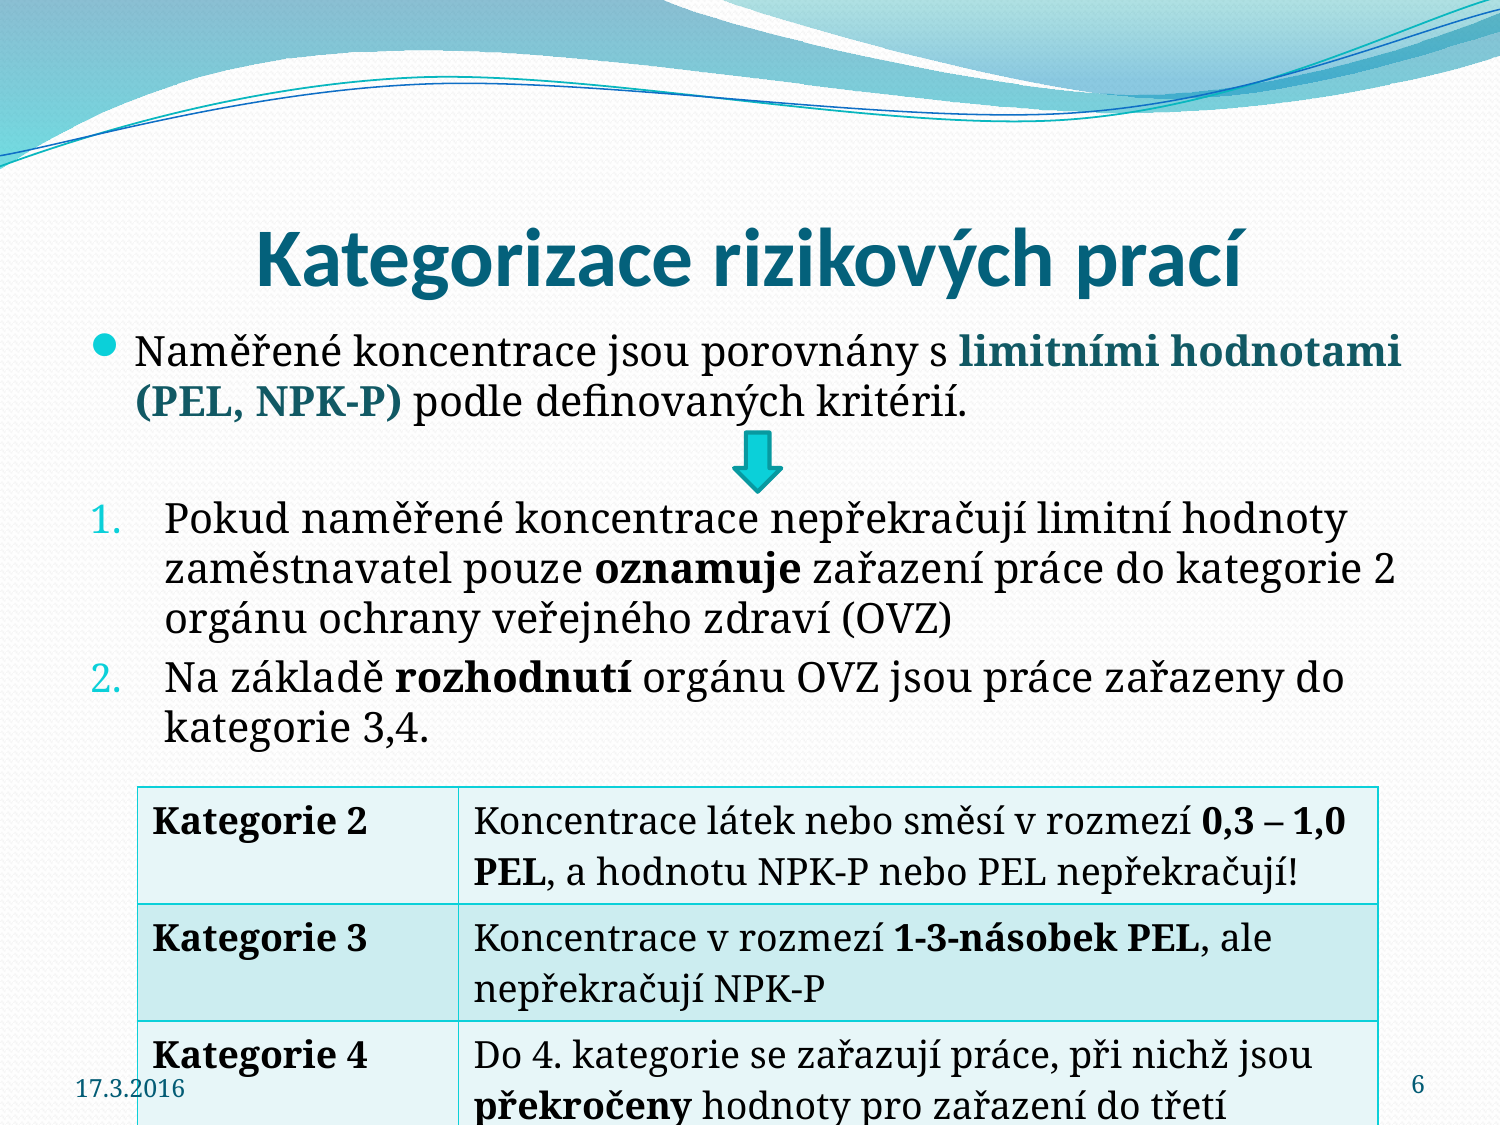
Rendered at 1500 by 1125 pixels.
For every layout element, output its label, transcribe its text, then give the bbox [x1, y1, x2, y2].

list Naměřené koncentrace jsou porovnány s limitními hodnotami (PEL, NPK-P) podle definovaných kritérií. Pokud naměřené koncentrace nepřekračují limitní hodnoty zaměstnavatel pouze oznamuje zařazení práce do kategorie 2 orgánu ochrany veřejného zdraví (OVZ) Na základě rozhodnutí orgánu OVZ jsou práce zařazeny do kategorie 3,4. [75, 317, 1425, 1042]
table_header Koncentrace látek nebo směsí v rozmezí 0,3 – 1,0 PEL, a hodnotu NPK-P nebo PEL nepřekračují! [459, 788, 1377, 903]
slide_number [75, 1042, 425, 1103]
table_cell Kategorie 3 [138, 905, 458, 1020]
text_box [732, 430, 784, 494]
table_header Kategorie 2 [138, 788, 458, 903]
table_cell Koncentrace v rozmezí 1-3-násobek PEL, ale nepřekračují NPK-P [459, 905, 1377, 1020]
title Kategorizace rizikových prací [75, 115, 1425, 303]
table_cell Do 4. kategorie se zařazují práce, při nichž jsou překročeny hodnoty pro zařazení do třetí kategorie [459, 1022, 1377, 1125]
slide_number 6 [1299, 1042, 1425, 1103]
table_cell Kategorie 4 [138, 1022, 458, 1125]
